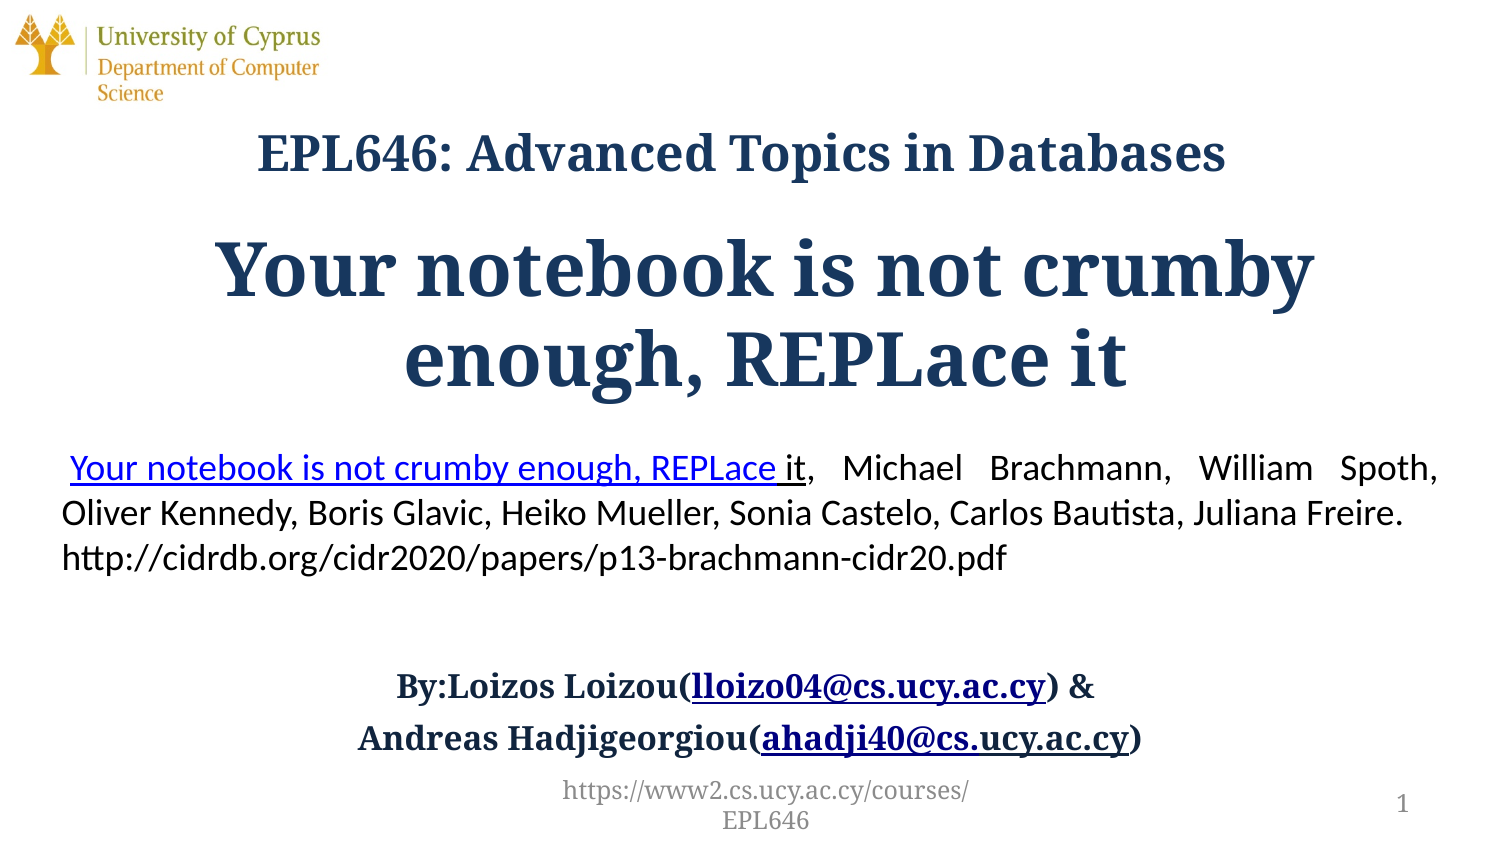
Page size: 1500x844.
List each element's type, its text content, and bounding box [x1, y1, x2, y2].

slide_number 1 [1074, 782, 1425, 827]
text_box Your notebook is not crumby enough, REPLace it, Michael Brachmann, William Spoth, Oliver Kennedy, Boris Glavic, Heiko Mueller, Sonia Castelo, Carlos Bautista, Juliana Freire. http://cidrdb.org/cidr2020/papers/p13-brachmann-cidr20.pdf [46, 435, 1454, 586]
title Your notebook is not crumby enough, REPLace it [112, 211, 1420, 413]
footer https://www2.cs.ucy.ac.cy/courses/EPL646 [512, 782, 1020, 827]
subtitle By:Loizos Loizou(lloizo04@cs.ucy.ac.cy) & Andreas Hadjigeorgiou(ahadji40@cs.ucy.ac.cy) [237, 658, 1263, 765]
picture [0, 0, 341, 132]
text_box EPL646: Advanced Topics in Databases [0, 105, 1500, 191]
